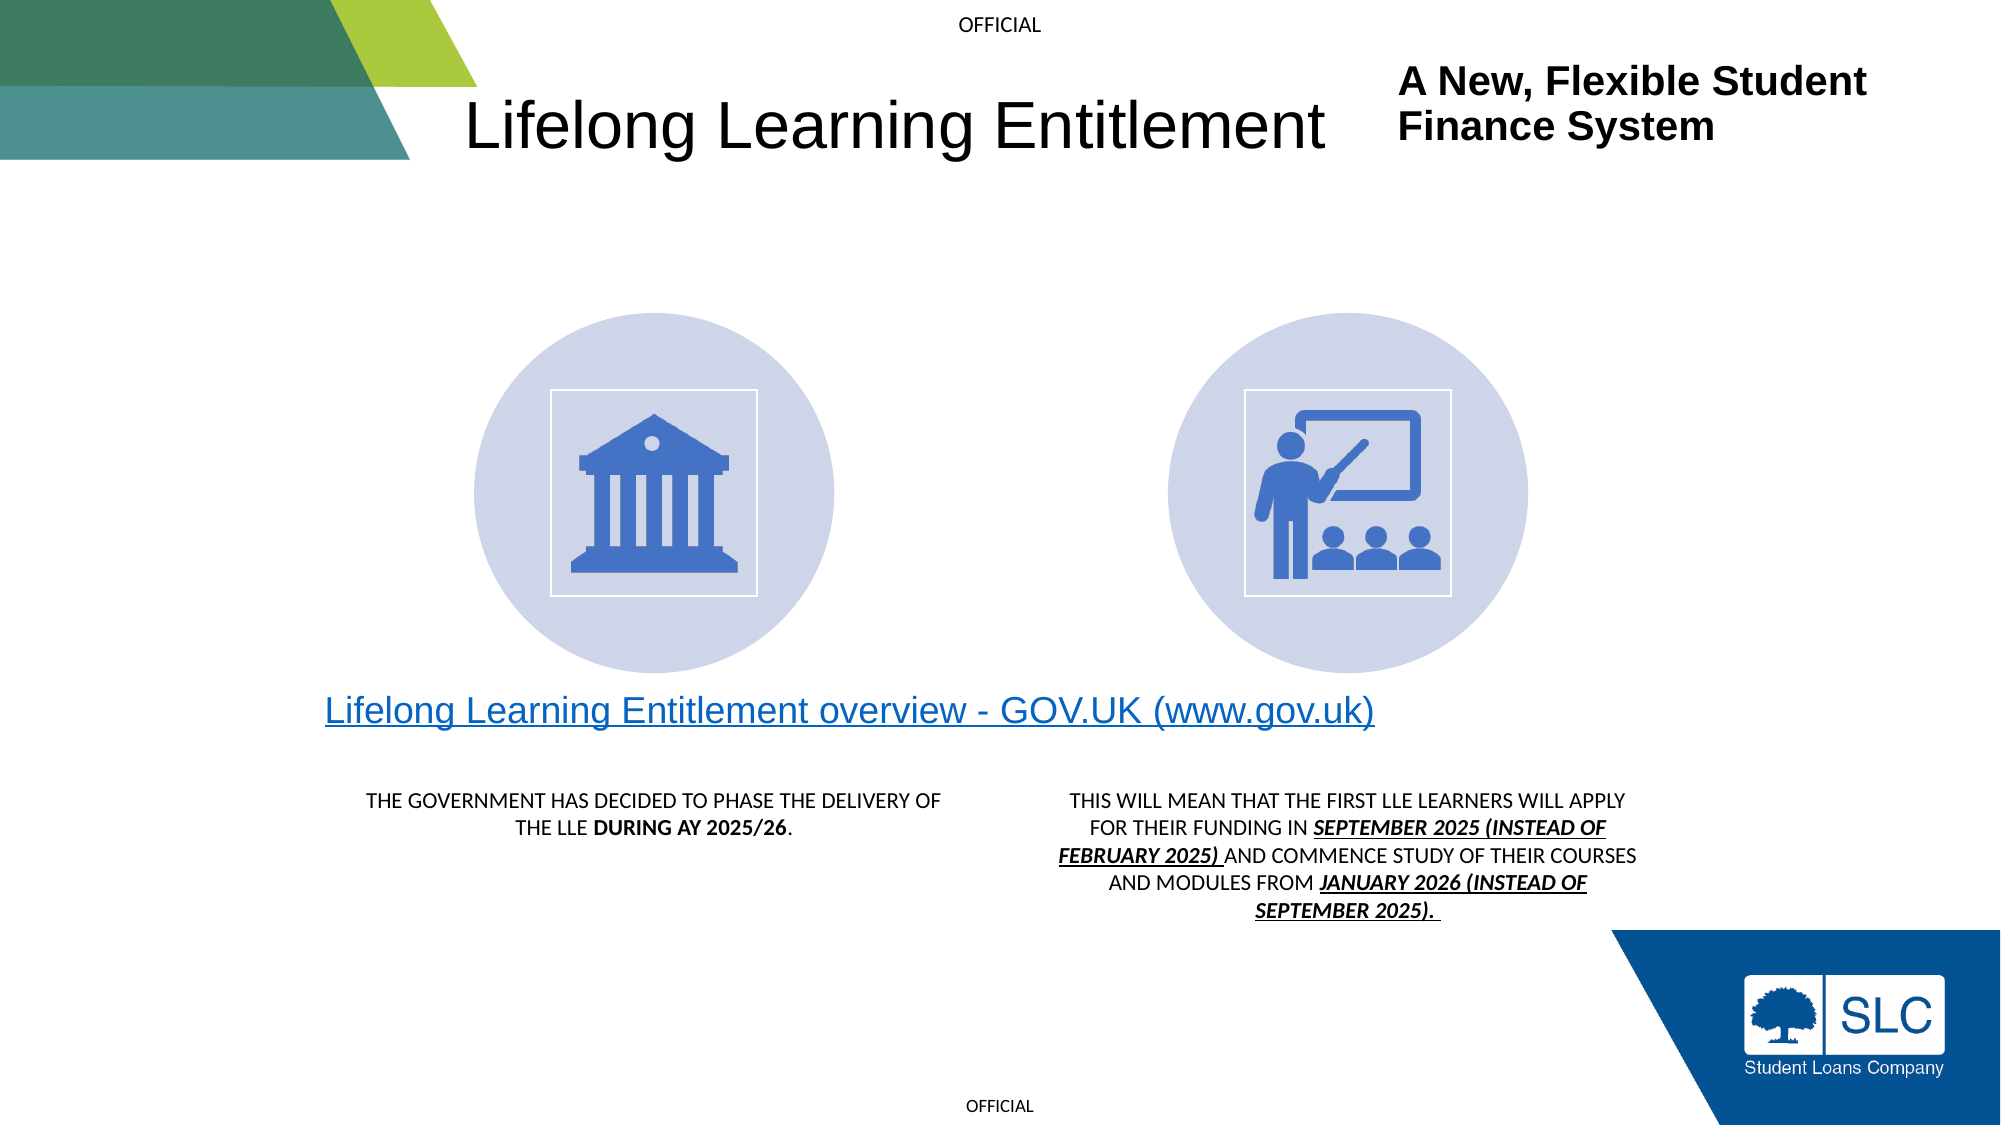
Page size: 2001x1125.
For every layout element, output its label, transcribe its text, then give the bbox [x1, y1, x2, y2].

text_box Lifelong Learning Entitlement [449, 74, 1378, 170]
text_box A New, Flexible Student Finance System [1397, 59, 1907, 150]
picture [0, 0, 2001, 1125]
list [74, 231, 1928, 1007]
